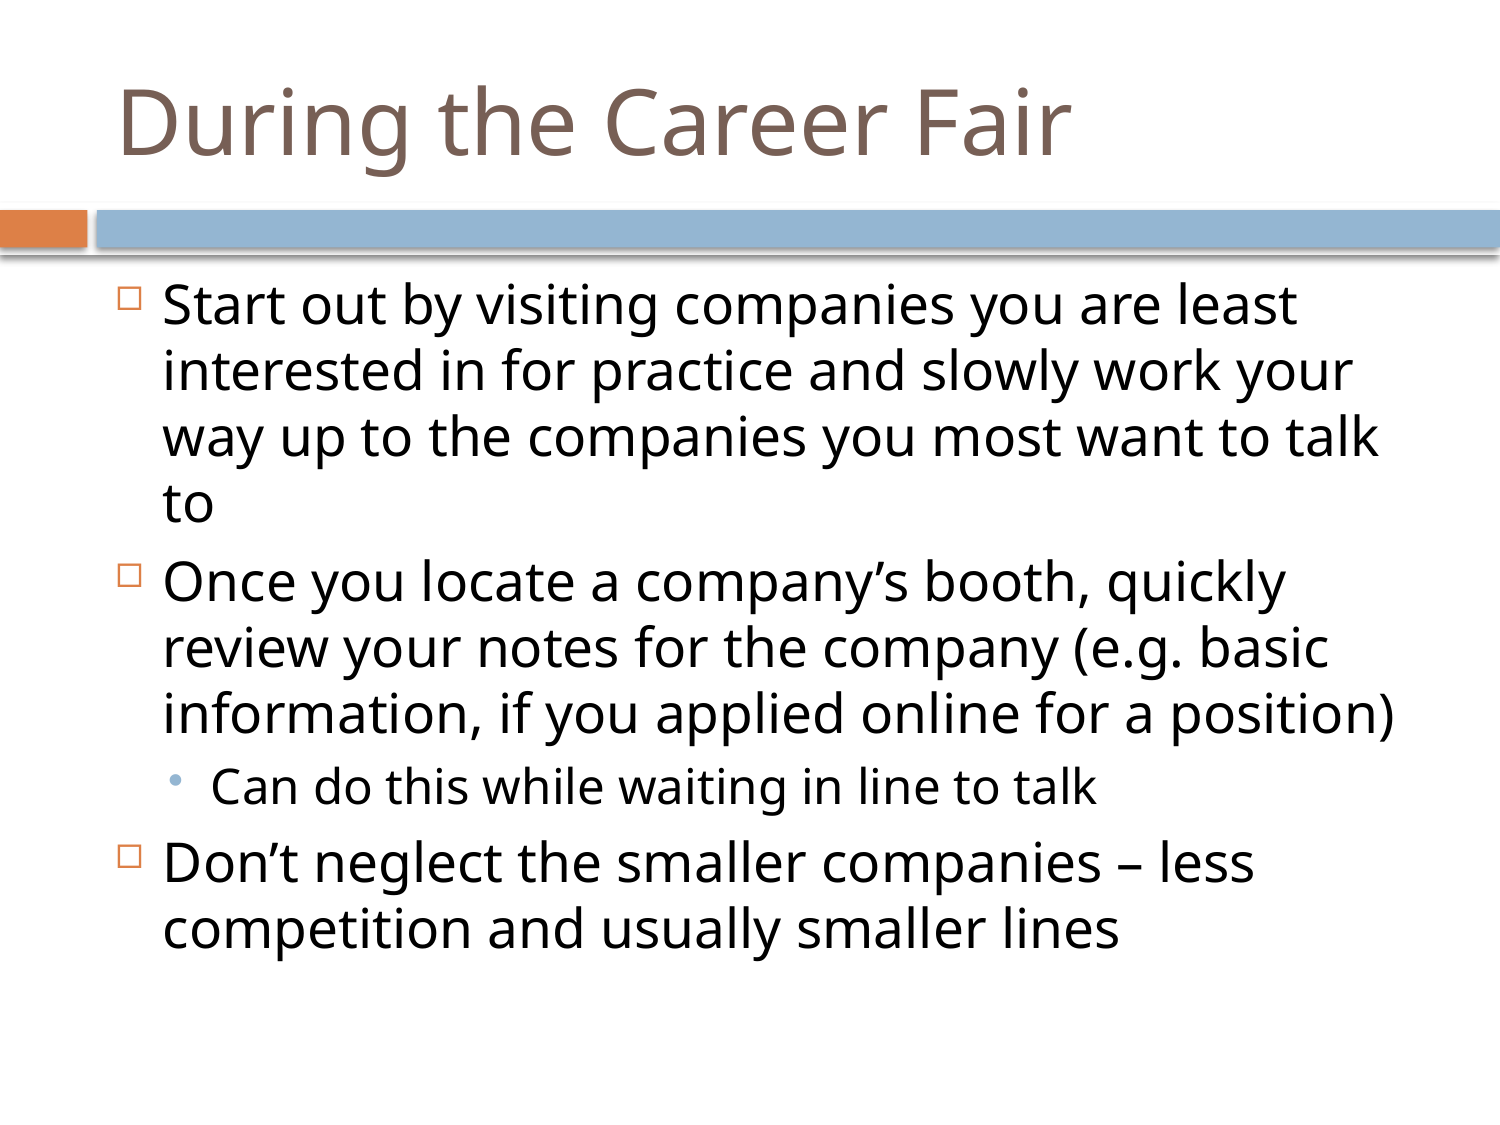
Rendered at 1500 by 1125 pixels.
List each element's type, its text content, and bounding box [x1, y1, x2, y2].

title During the Career Fair [100, 37, 1438, 200]
list Start out by visiting companies you are least interested in for practice and slowly work your way up to the companies you most want to talk to Once you locate a company’s booth, quickly review your notes for the company (e.g. basic information, if you applied online for a position) Can do this while waiting in line to talk Don’t neglect the smaller companies – less competition and usually smaller lines [100, 262, 1438, 1000]
